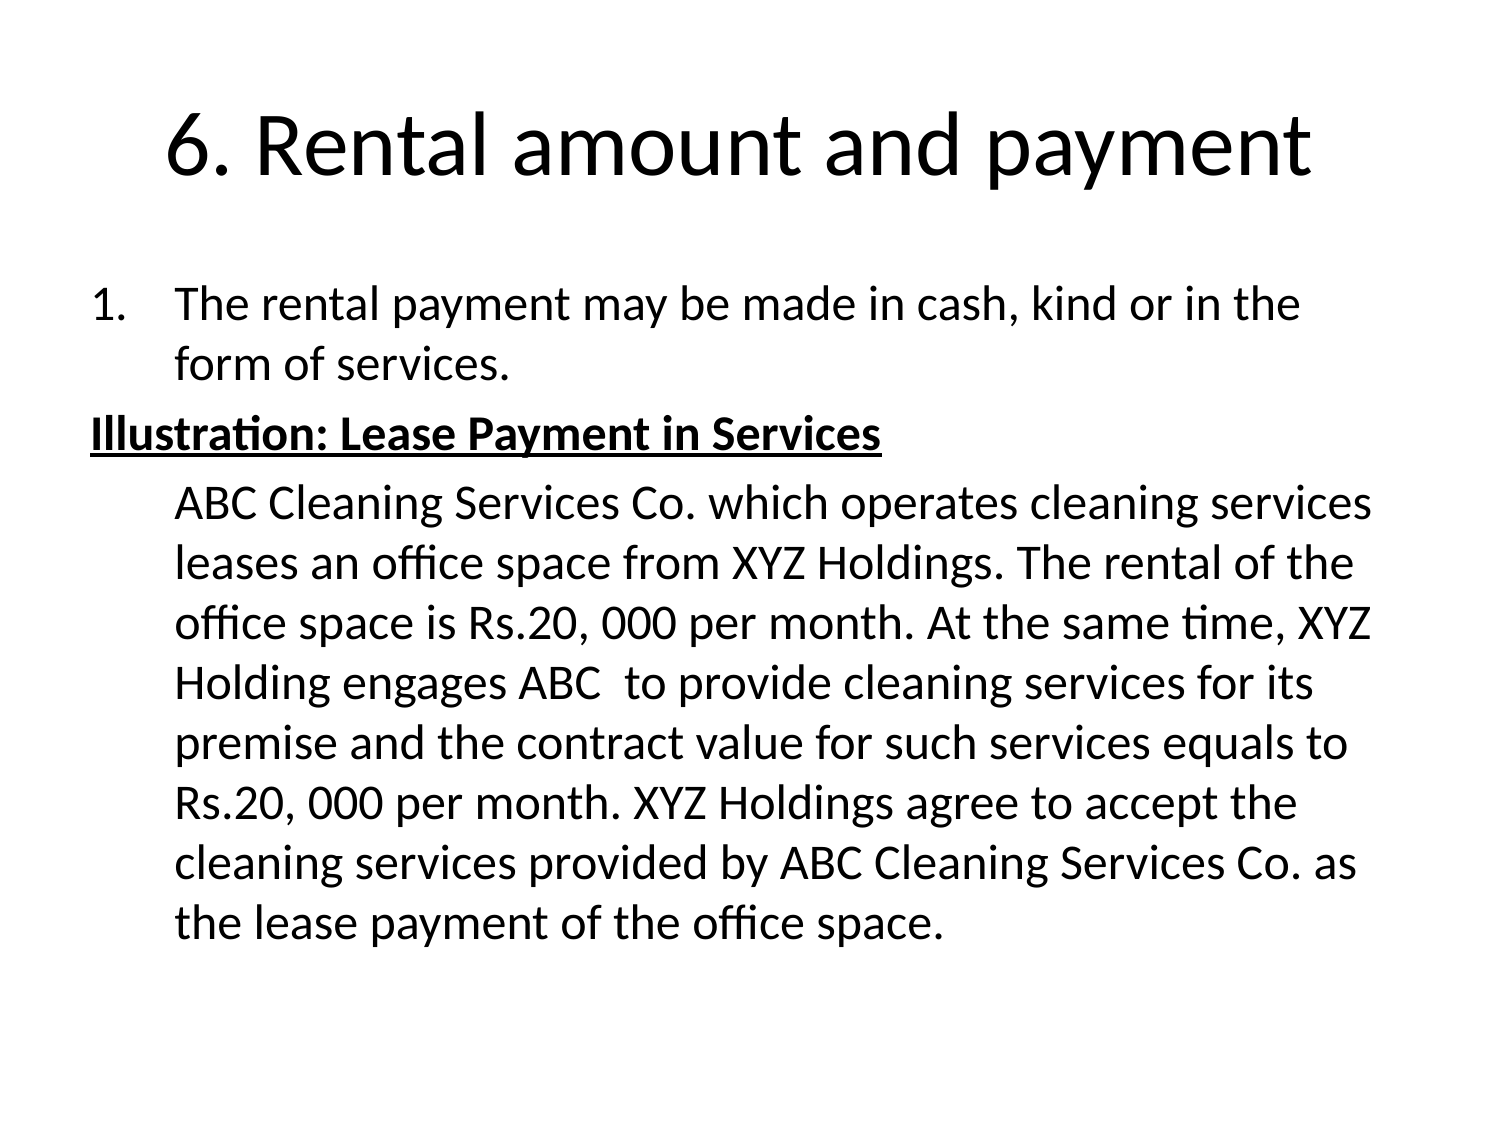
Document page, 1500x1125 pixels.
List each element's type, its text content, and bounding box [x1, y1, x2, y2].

list The rental payment may be made in cash, kind or in the form of services. Illustration: Lease Payment in Services ABC Cleaning Services Co. which operates cleaning services leases an office space from XYZ Holdings. The rental of the office space is Rs.20, 000 per month. At the same time, XYZ Holding engages ABC to provide cleaning services for its premise and the contract value for such services equals to Rs.20, 000 per month. XYZ Holdings agree to accept the cleaning services provided by ABC Cleaning Services Co. as the lease payment of the office space. [75, 262, 1425, 1071]
title 6. Rental amount and payment [75, 45, 1425, 233]
